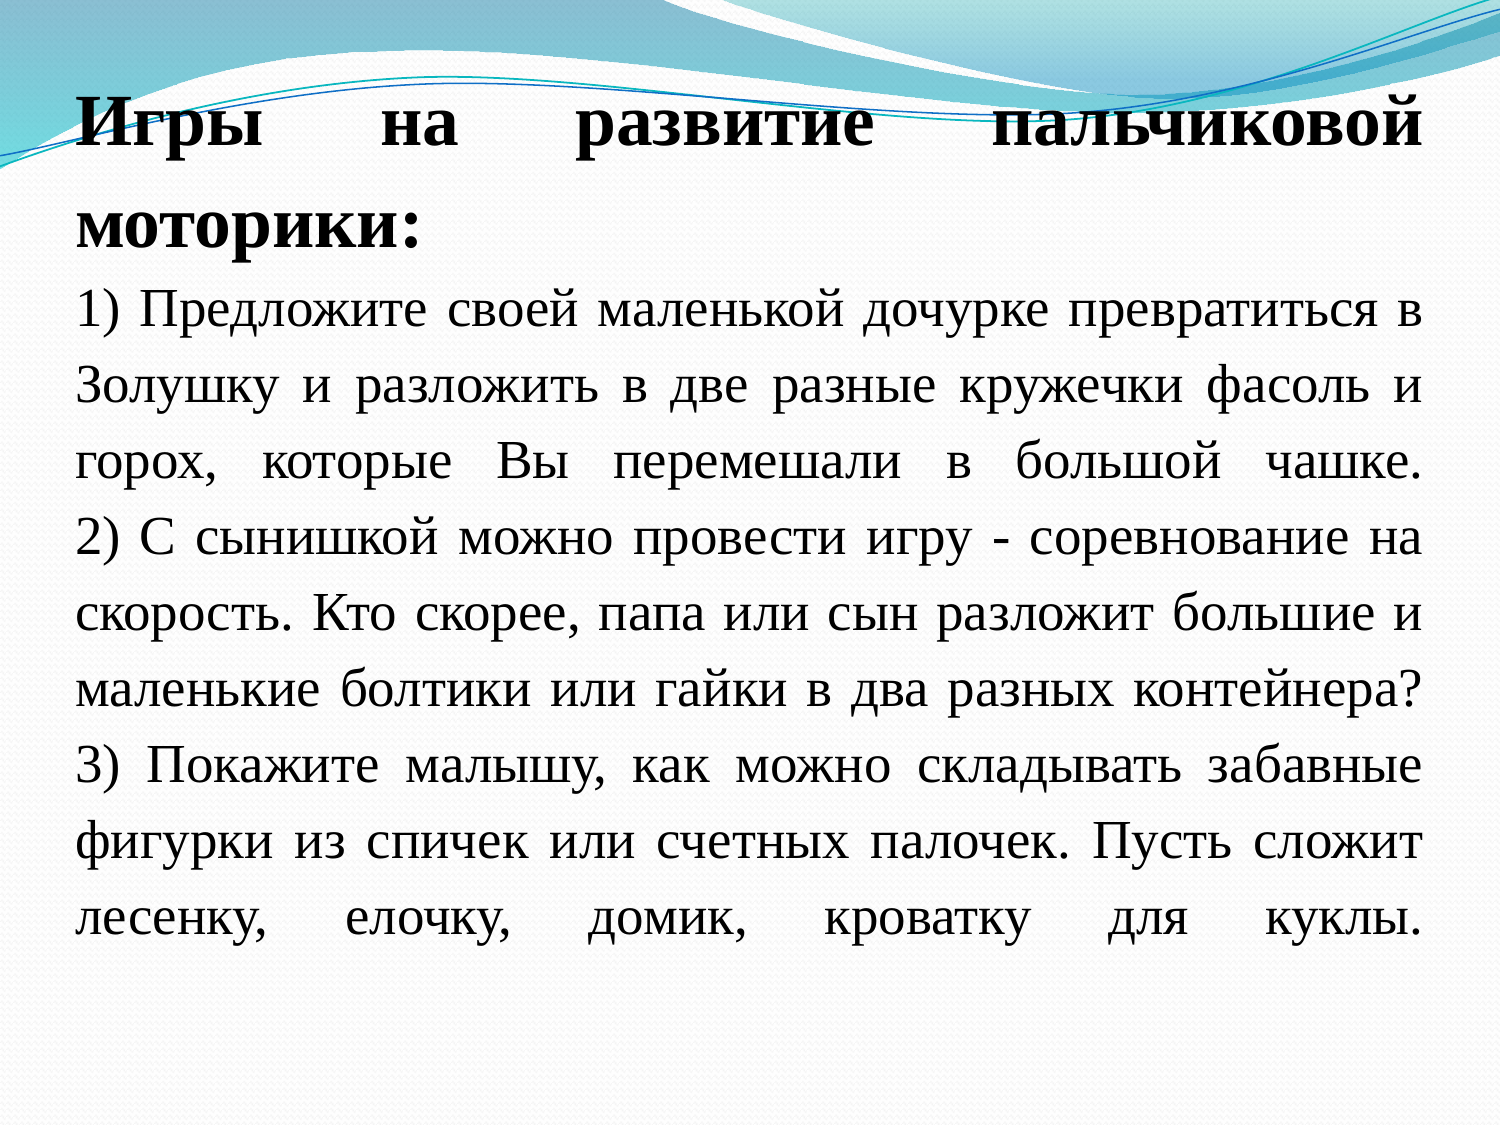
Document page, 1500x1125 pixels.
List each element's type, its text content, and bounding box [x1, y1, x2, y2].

title Игры на развитие пальчиковой моторики: 1) Предложите своей маленькой дочурке превратиться в Золушку и разложить в две разные кружечки фасоль и горох, которые Вы перемешали в большой чашке. 2) С сынишкой можно провести игру - соревнование на скорость. Кто скорее, папа или сын разложит большие и маленькие болтики или гайки в два разных контейнера? 3) Покажите малышу, как можно складывать забавные фигурки из спичек или счетных палочек. Пусть сложит лесенку, елочку, домик, кроватку для куклы. [75, 45, 1425, 1012]
